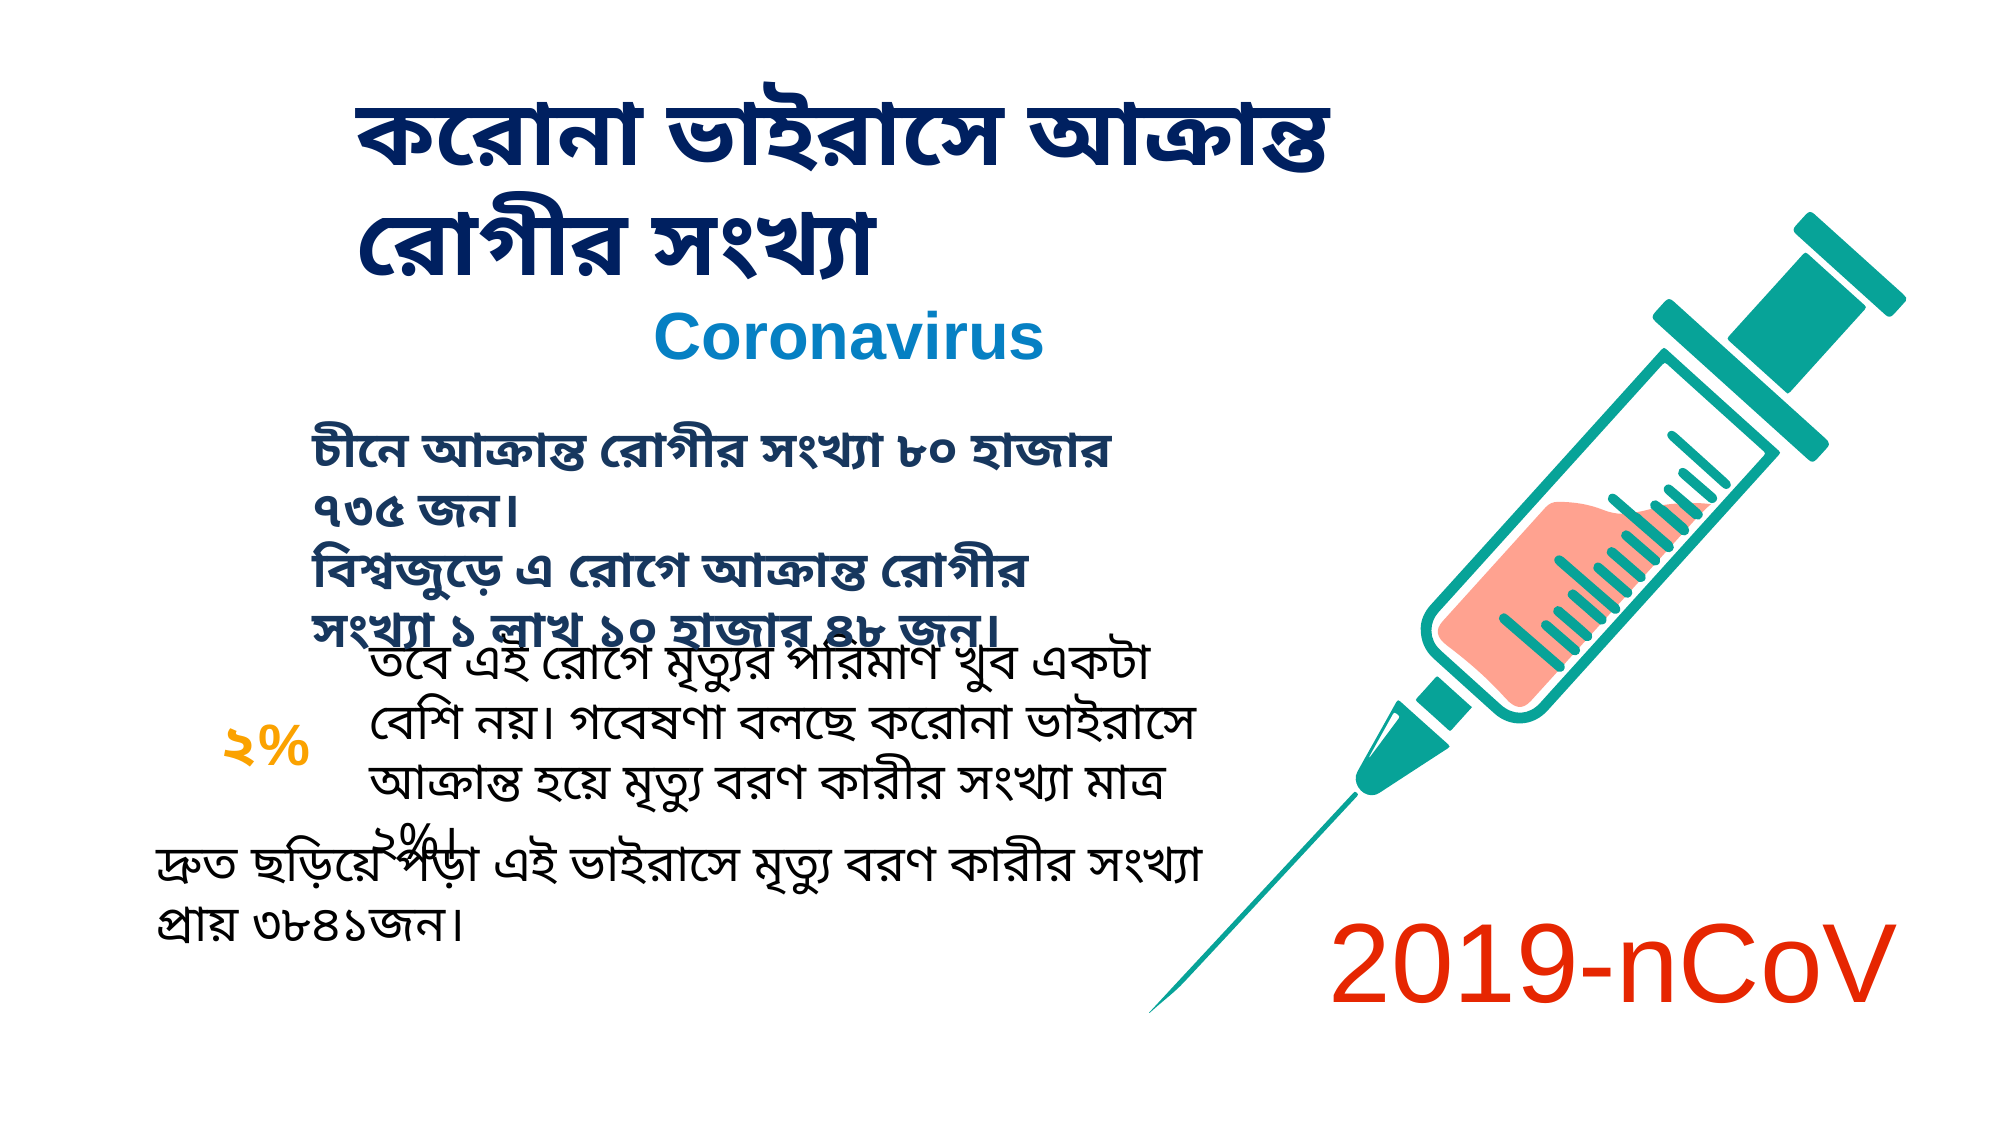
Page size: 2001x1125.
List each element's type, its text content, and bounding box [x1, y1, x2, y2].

text_box 2019-nCoV [1314, 882, 2000, 1033]
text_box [1149, 211, 1907, 1013]
text_box Coronavirus [638, 294, 1148, 381]
text_box তবে এই রোগে মৃত্যুর পরিমাণ খুব একটা বেশি নয়। গবেষণা বলছে করোনা ভাইরাসে আক্রান্ত হয়ে মৃত্যু বরণ কারীর সংখ্যা মাত্র ২%। [354, 621, 1149, 824]
text_box দ্রুত ছড়িয়ে পড়া এই ভাইরাসে মৃত্যু বরণ কারীর সংখ্যা প্রায় ৩৮৪১জন। [142, 824, 1149, 960]
text_box চীনে আক্রান্ত রোগীর সংখ্যা ৮০ হাজার ৭৩৫ জন। বিশ্বজুড়ে এ রোগে আক্রান্ত রোগীর সংখ্যা ১ লাখ ১০ হাজার ৪৮ জন। [297, 409, 1146, 665]
text_box করোনা ভাইরাসে আক্রান্ত রোগীর সংখ্যা [350, 73, 1525, 294]
text_box ২% [162, 699, 354, 785]
